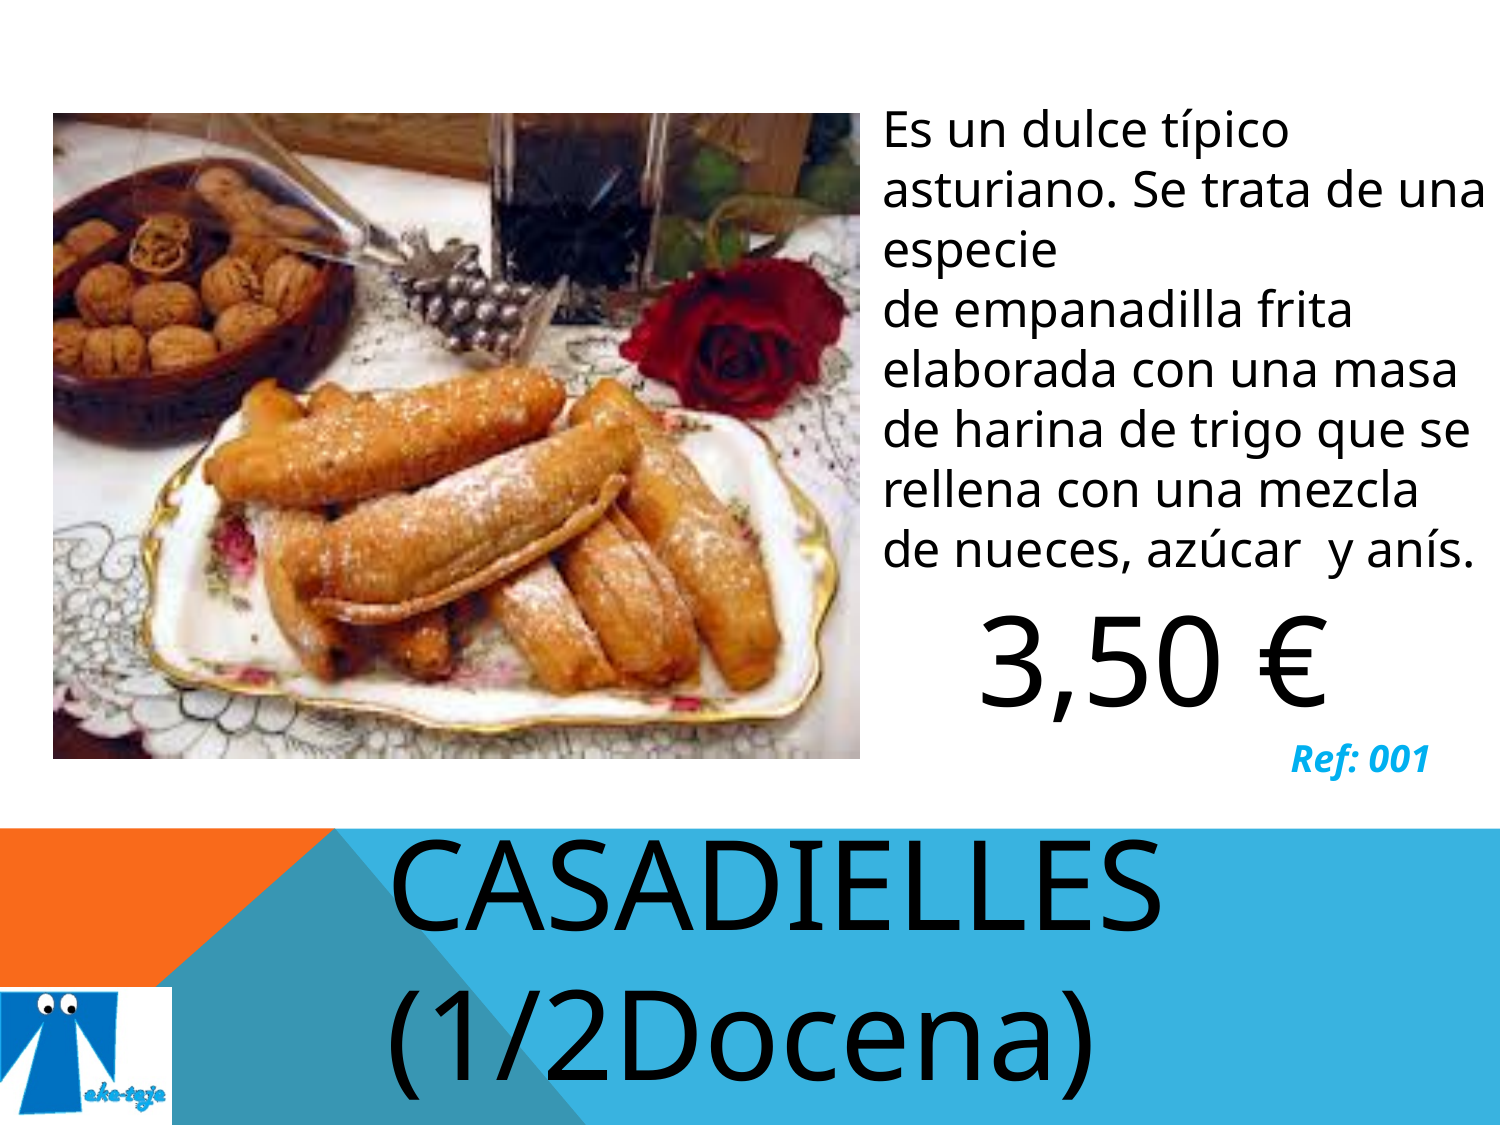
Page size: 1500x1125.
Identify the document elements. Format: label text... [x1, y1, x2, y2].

text_box Ref: 001 [1261, 727, 1461, 788]
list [52, 113, 860, 759]
text_box CASADIELLES (1/2Docena) [371, 798, 1294, 1114]
picture [0, 987, 172, 1125]
text_box Es un dulce típico asturiano. Se trata de una especie de empanadilla frita elaborada con una masa de harina de trigo que se rellena con una mezcla de nueces, azúcar y anís. [867, 89, 1500, 585]
text_box 3,50 € [962, 585, 1412, 739]
